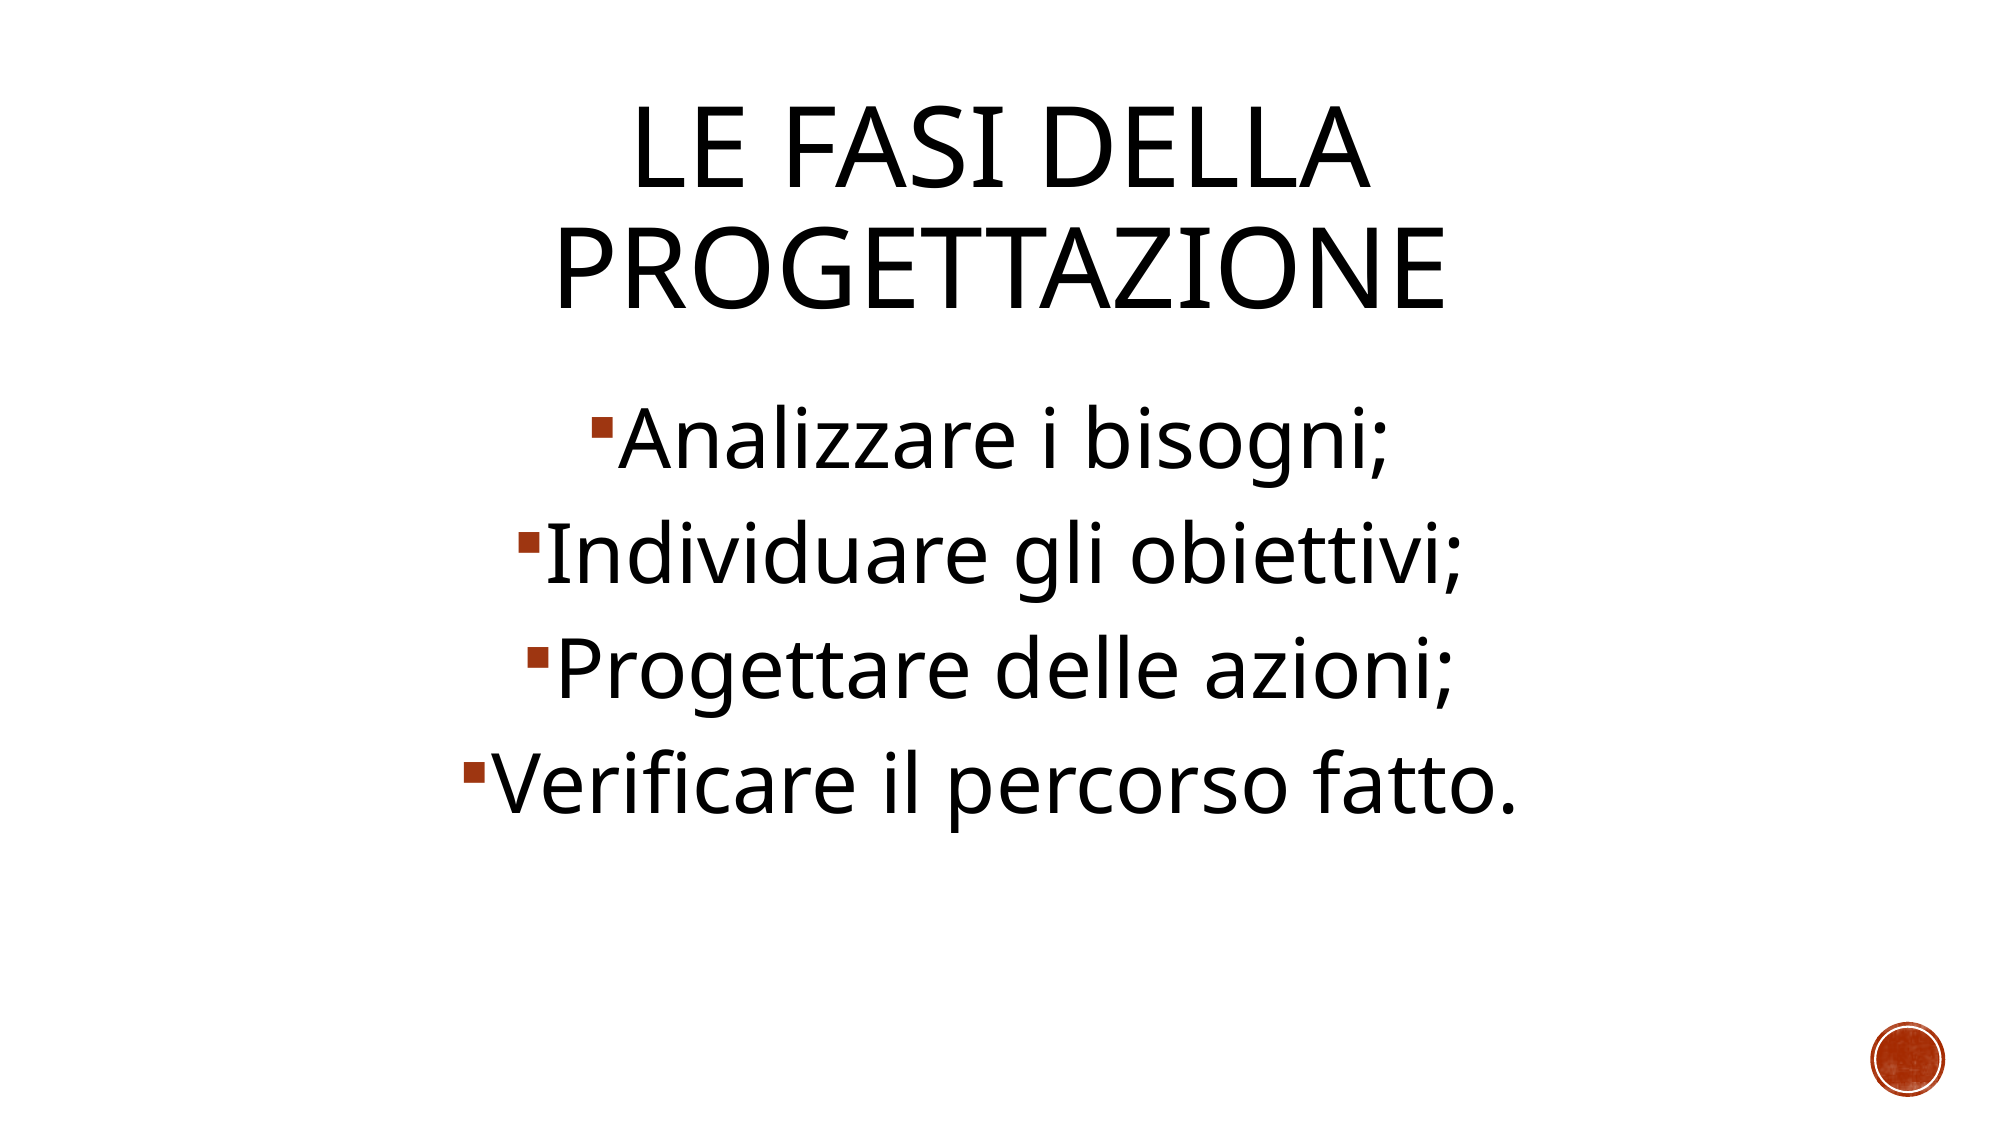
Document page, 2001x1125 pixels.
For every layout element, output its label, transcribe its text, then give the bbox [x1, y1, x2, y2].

list Analizzare i bisogni; Individuare gli obiettivi; Progettare delle azioni; Verificare il percorso fatto. [164, 389, 1815, 1054]
title LE FASI DELLA PROGETTAZIONE [175, 79, 1826, 344]
